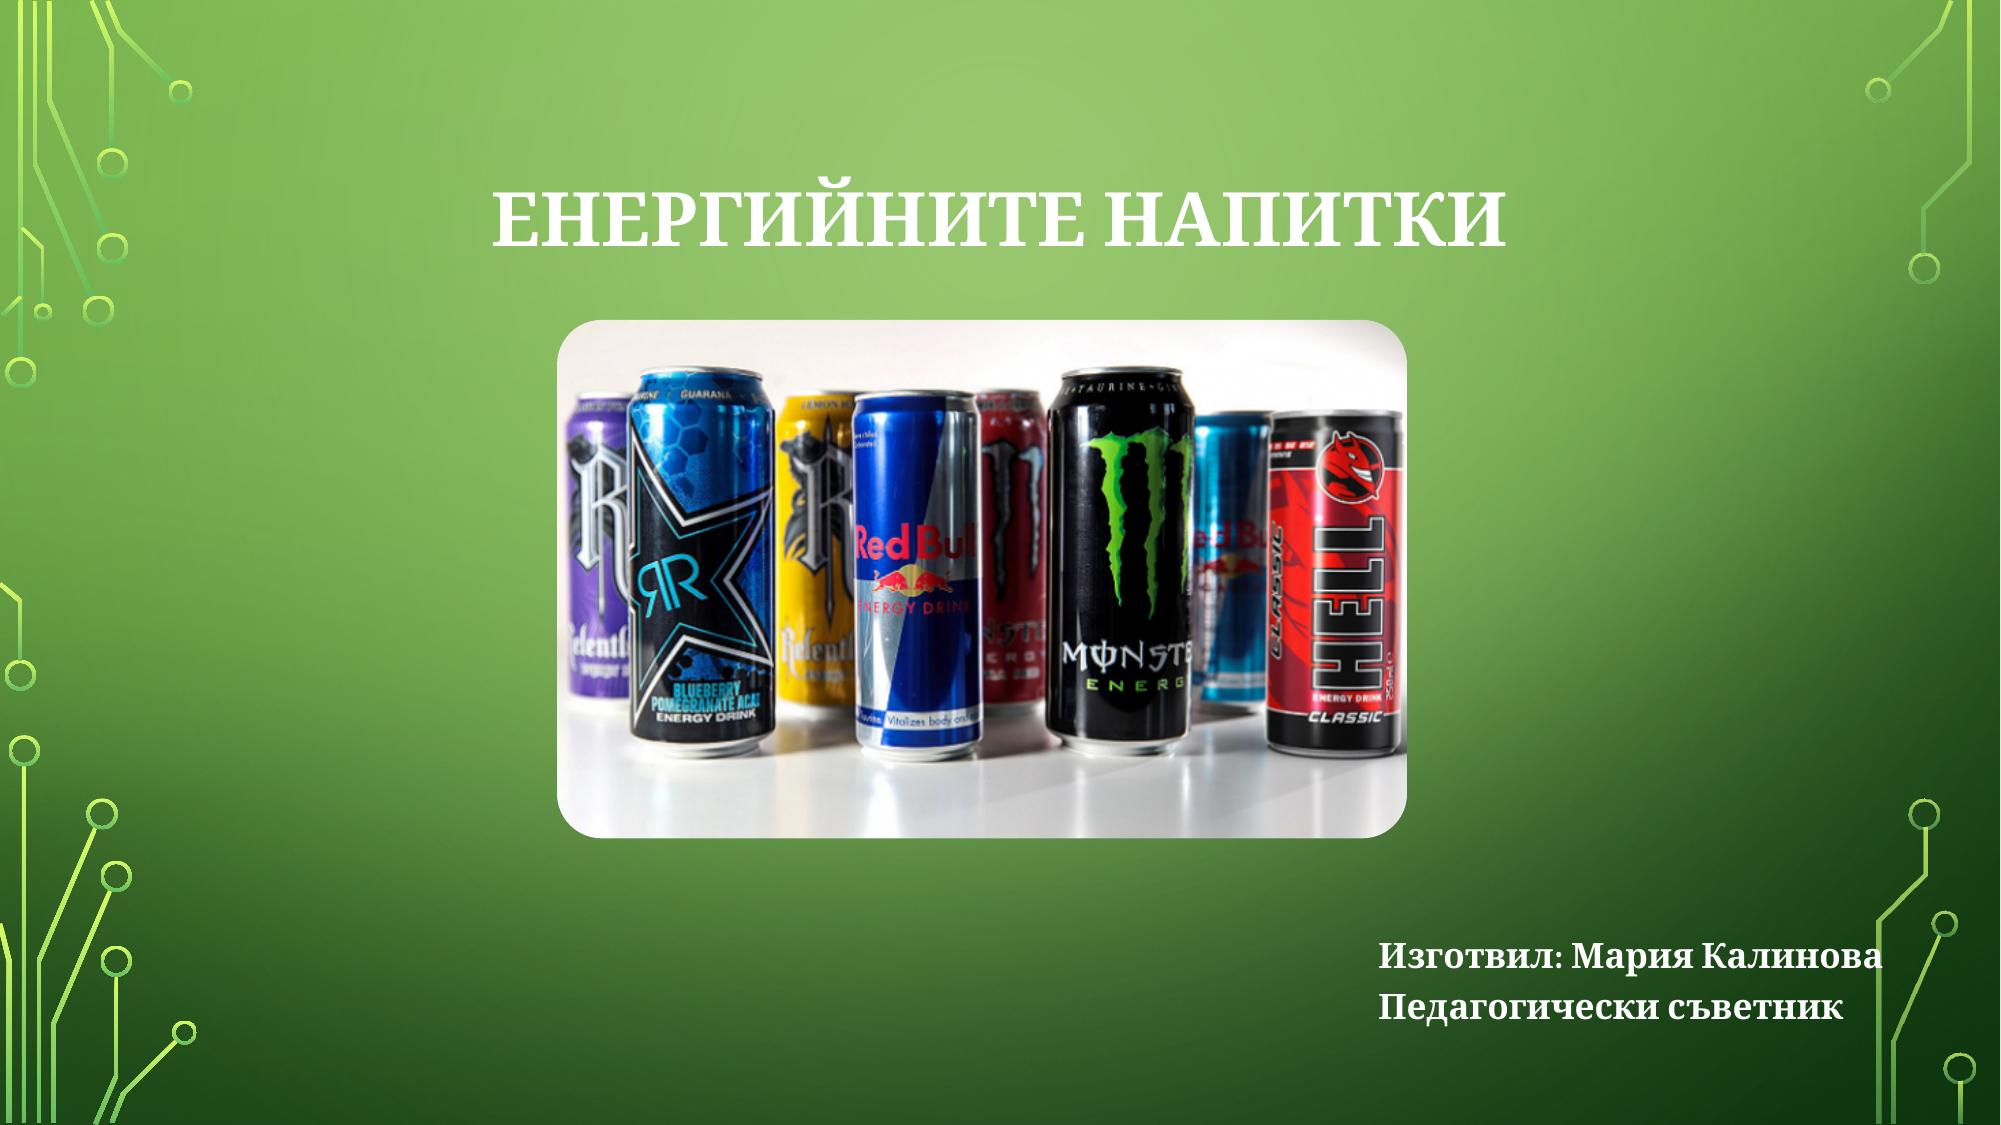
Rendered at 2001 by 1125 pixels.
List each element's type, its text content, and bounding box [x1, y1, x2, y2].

list Изготвил: Мария Калинова Педагогически съветник [1363, 917, 1953, 1062]
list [556, 319, 1408, 839]
title Енергийните напитки [187, 101, 1813, 344]
